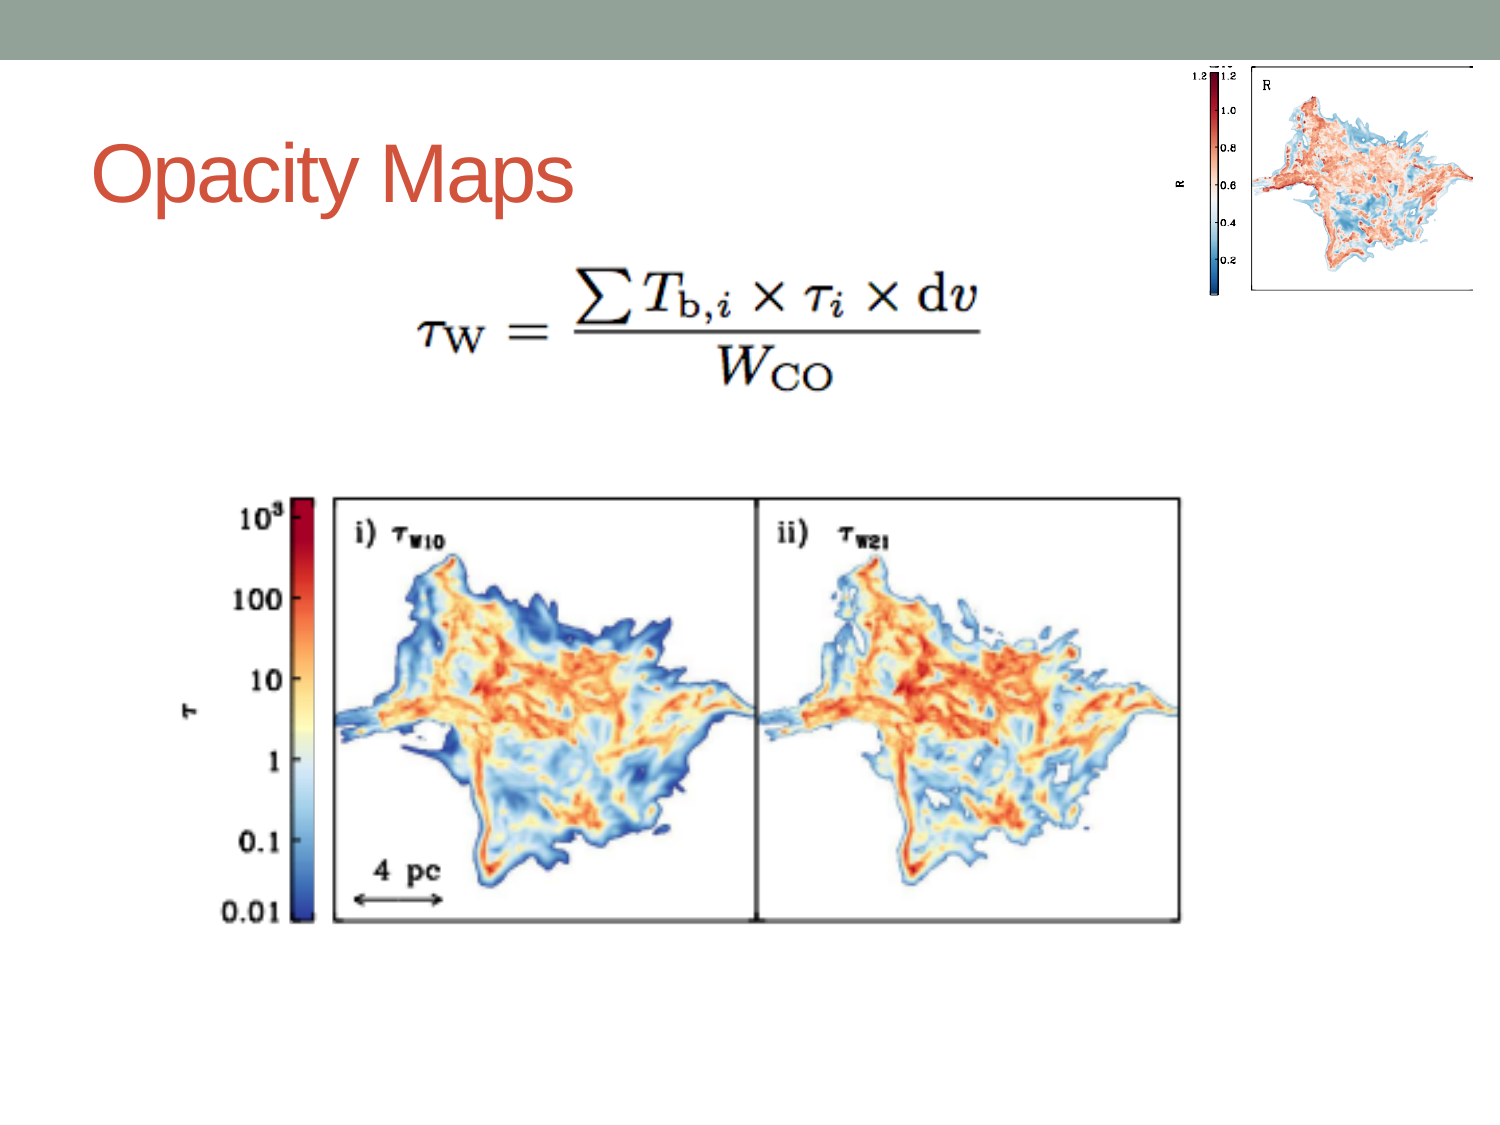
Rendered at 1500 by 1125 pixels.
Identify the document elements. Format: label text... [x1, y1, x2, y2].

picture [344, 232, 1142, 417]
picture [1169, 65, 1474, 309]
picture [103, 458, 1364, 941]
title Opacity Maps [75, 87, 1166, 250]
